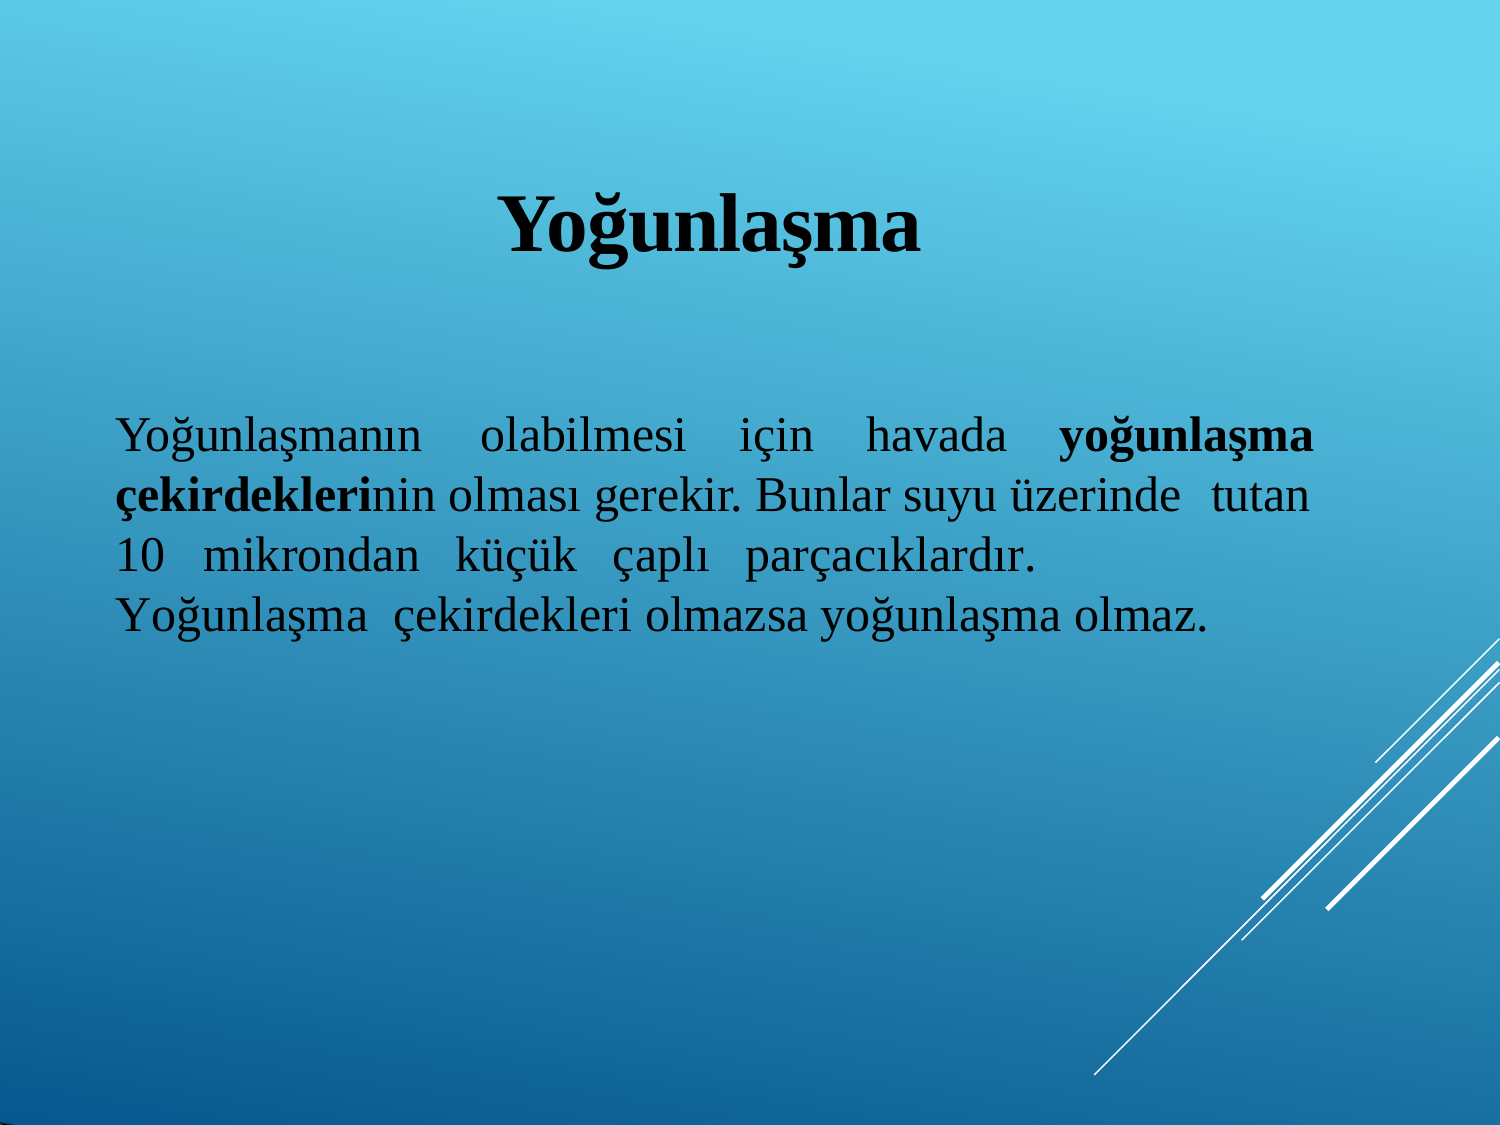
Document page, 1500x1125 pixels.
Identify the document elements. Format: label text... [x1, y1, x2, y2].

text_box Yoğunlaşmanın olabilmesi için havada yoğunlaşma çekirdeklerinin olması gerekir. Bunlar suyu üzerinde tutan 10 mikrondan küçük çaplı parçacıklardır. Yoğunlaşma çekirdekleri olmazsa yoğunlaşma olmaz. [113, 398, 1316, 642]
picture [0, 0, 1500, 1125]
title Yoğunlaşma [494, 166, 934, 356]
